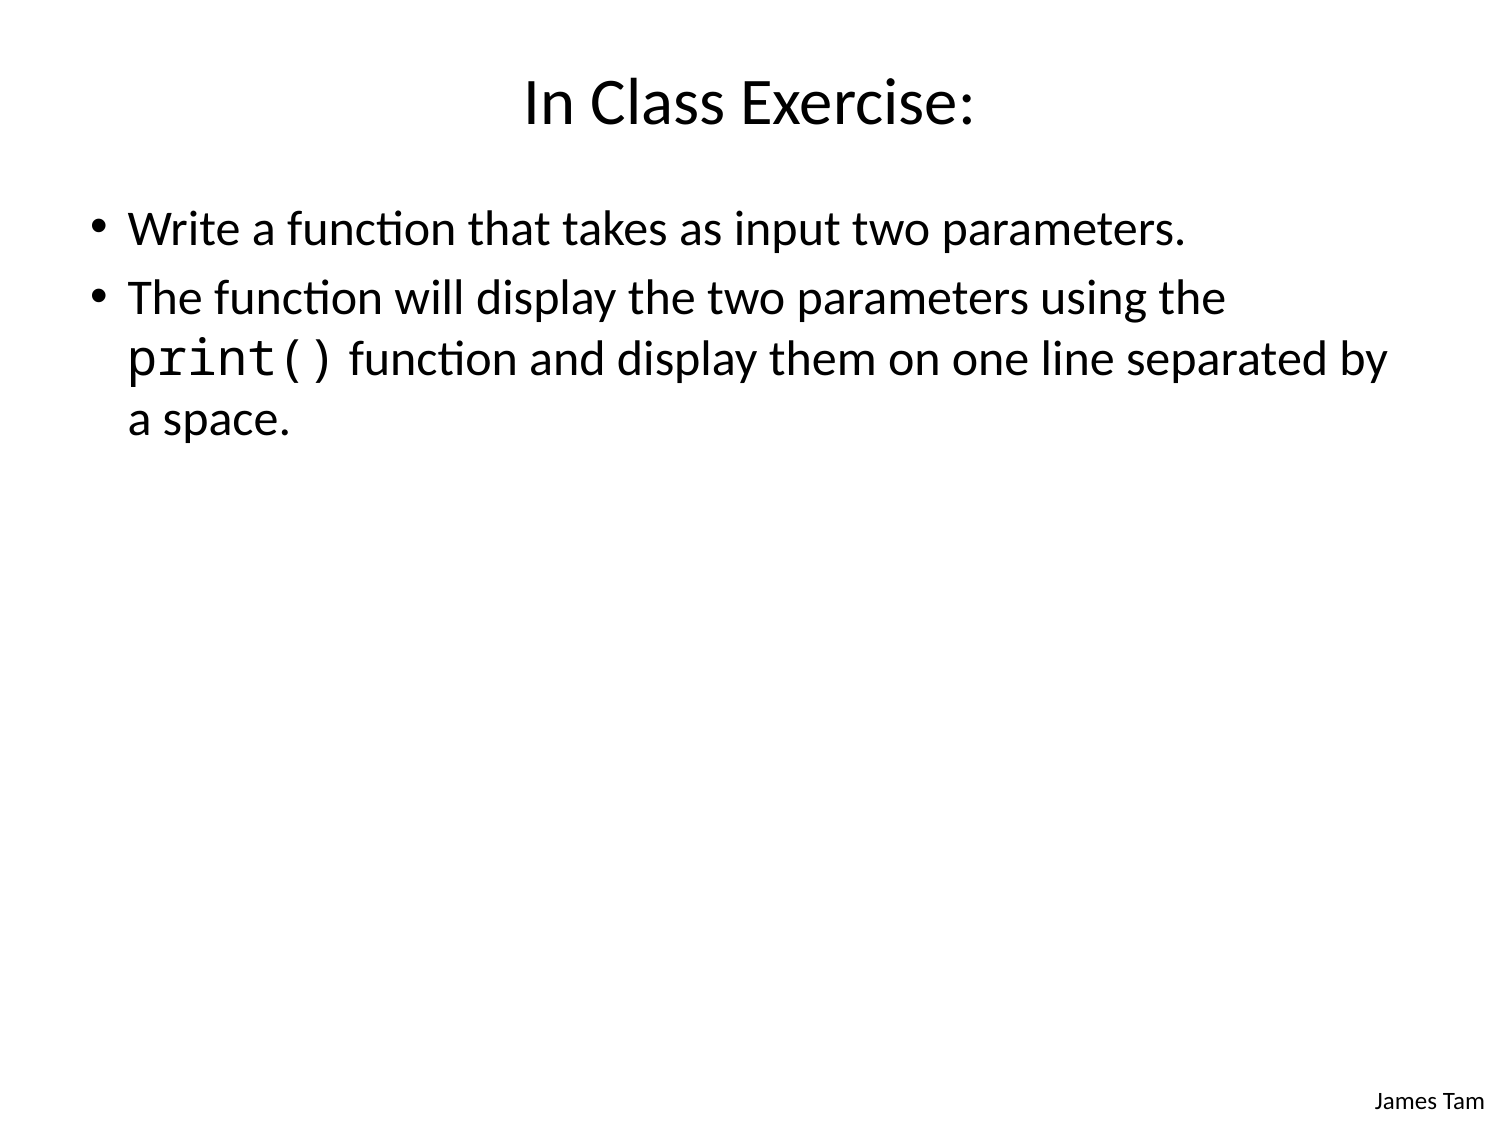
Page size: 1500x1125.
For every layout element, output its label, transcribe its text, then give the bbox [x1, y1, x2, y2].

title In Class Exercise: [75, 45, 1425, 150]
list Write a function that takes as input two parameters. The function will display the two parameters using the print() function and display them on one line separated by a space. [75, 187, 1425, 1075]
